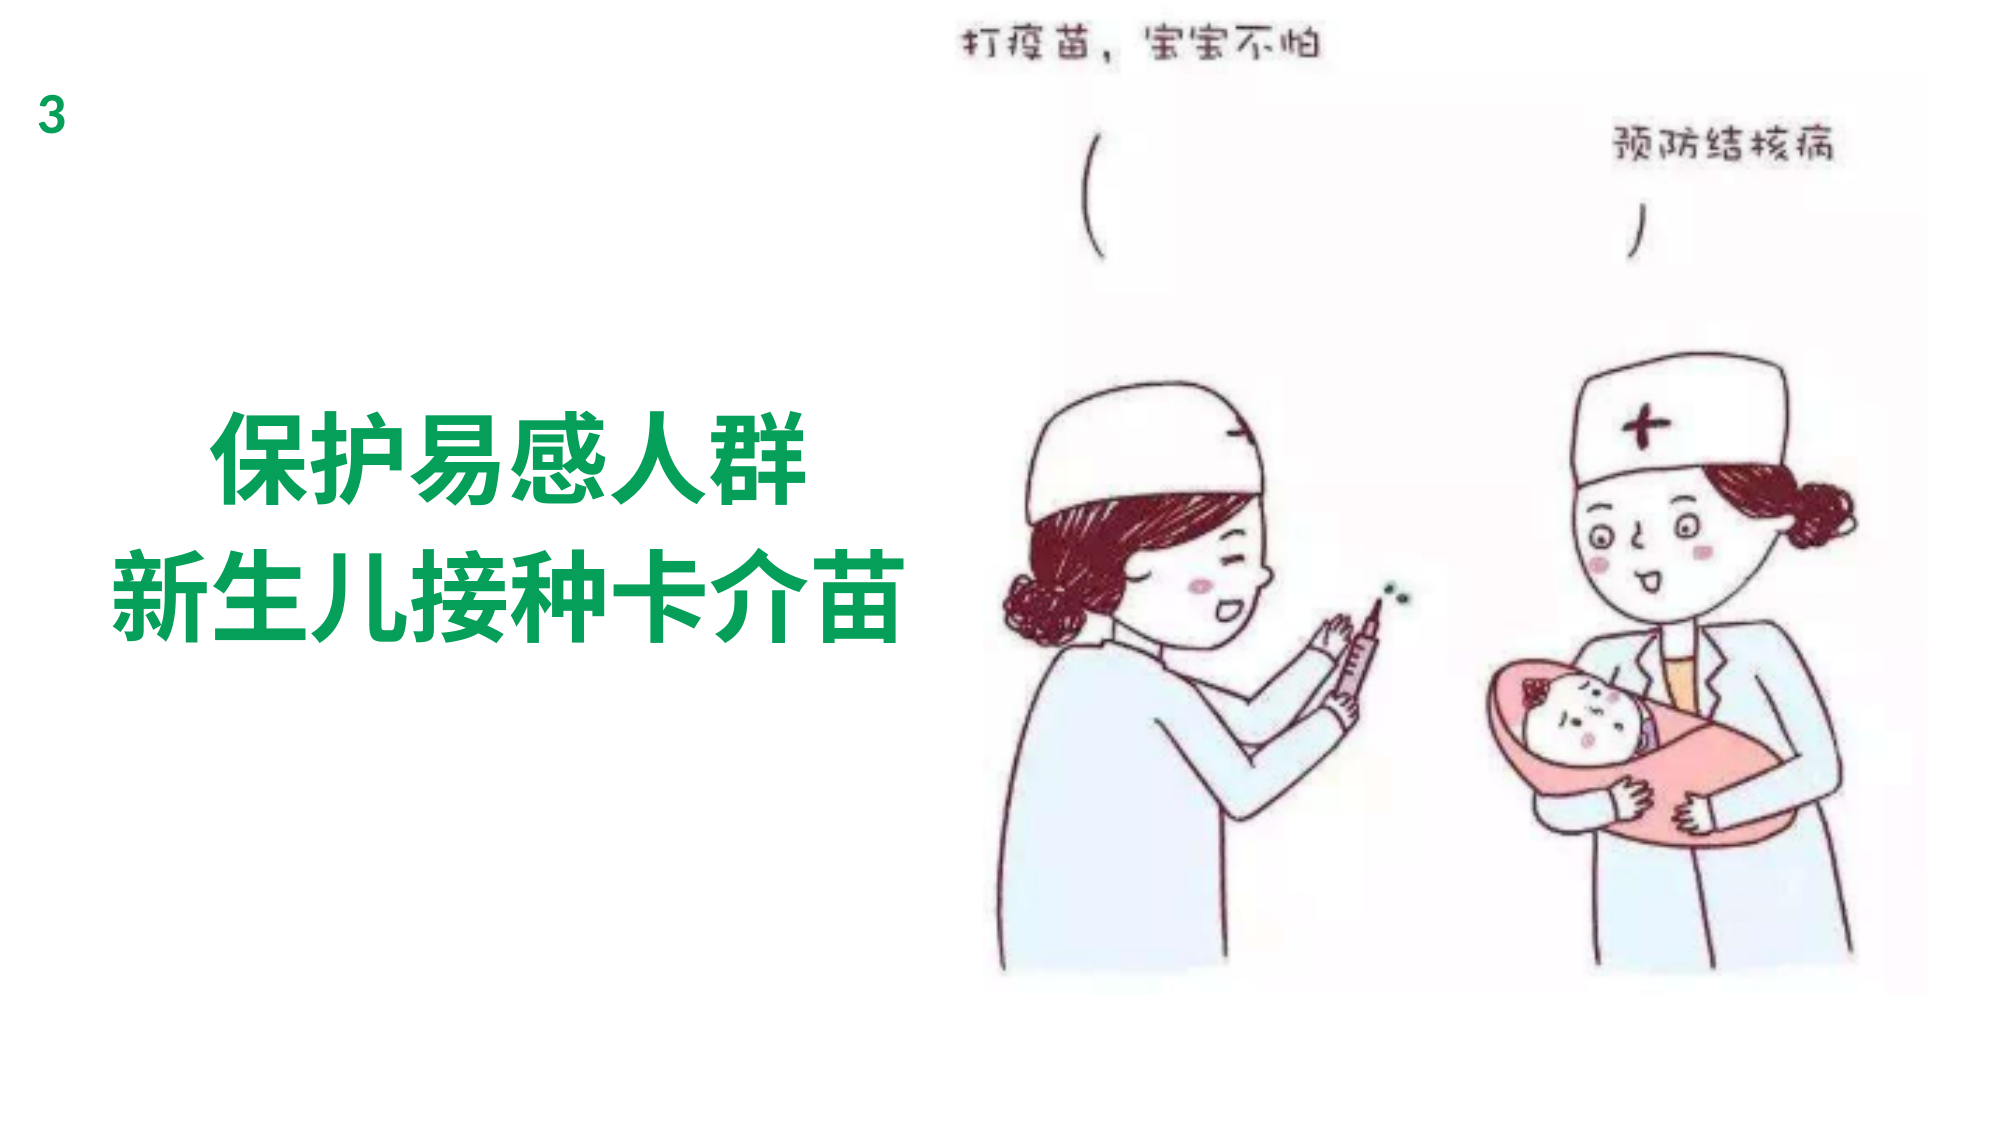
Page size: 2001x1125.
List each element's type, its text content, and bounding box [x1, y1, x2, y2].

list 保护易感人群 [193, 402, 824, 527]
list 3 [21, 75, 138, 255]
picture [824, 0, 1989, 994]
text_box 新生儿接种卡介苗 [95, 527, 824, 662]
